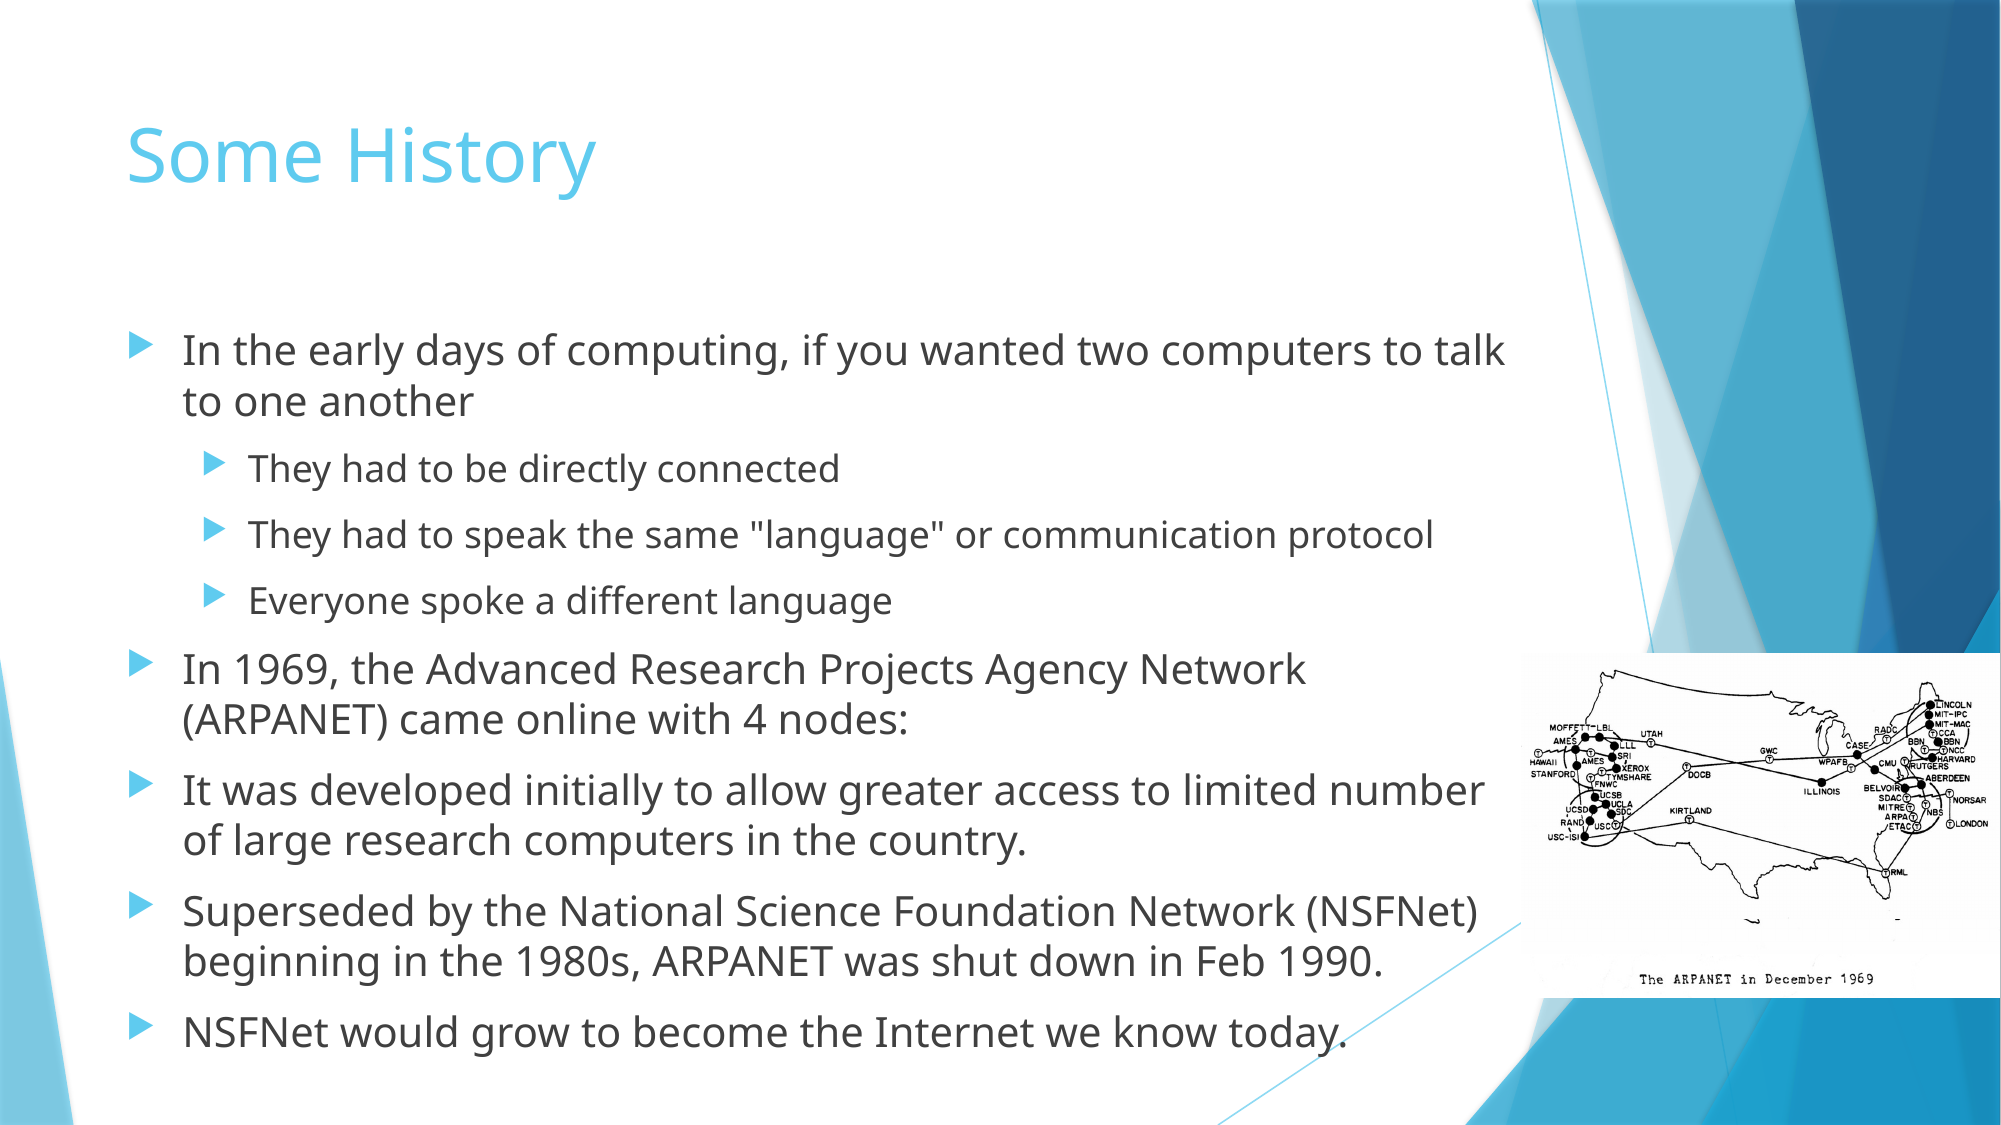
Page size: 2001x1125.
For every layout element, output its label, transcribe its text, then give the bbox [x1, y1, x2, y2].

list In the early days of computing, if you wanted two computers to talk to one another They had to be directly connected They had to speak the same "language" or communication protocol Everyone spoke a different language In 1969, the Advanced Research Projects Agency Network (ARPANET) came online with 4 nodes: It was developed initially to allow greater access to limited number of large research computers in the country. Superseded by the National Science Foundation Network (NSFNet) beginning in the 1980s, ARPANET was shut down in Feb 1990. NSFNet would grow to become the Internet we know today. [111, 316, 1522, 1111]
picture [1520, 653, 2000, 998]
title Some History [111, 99, 1522, 316]
